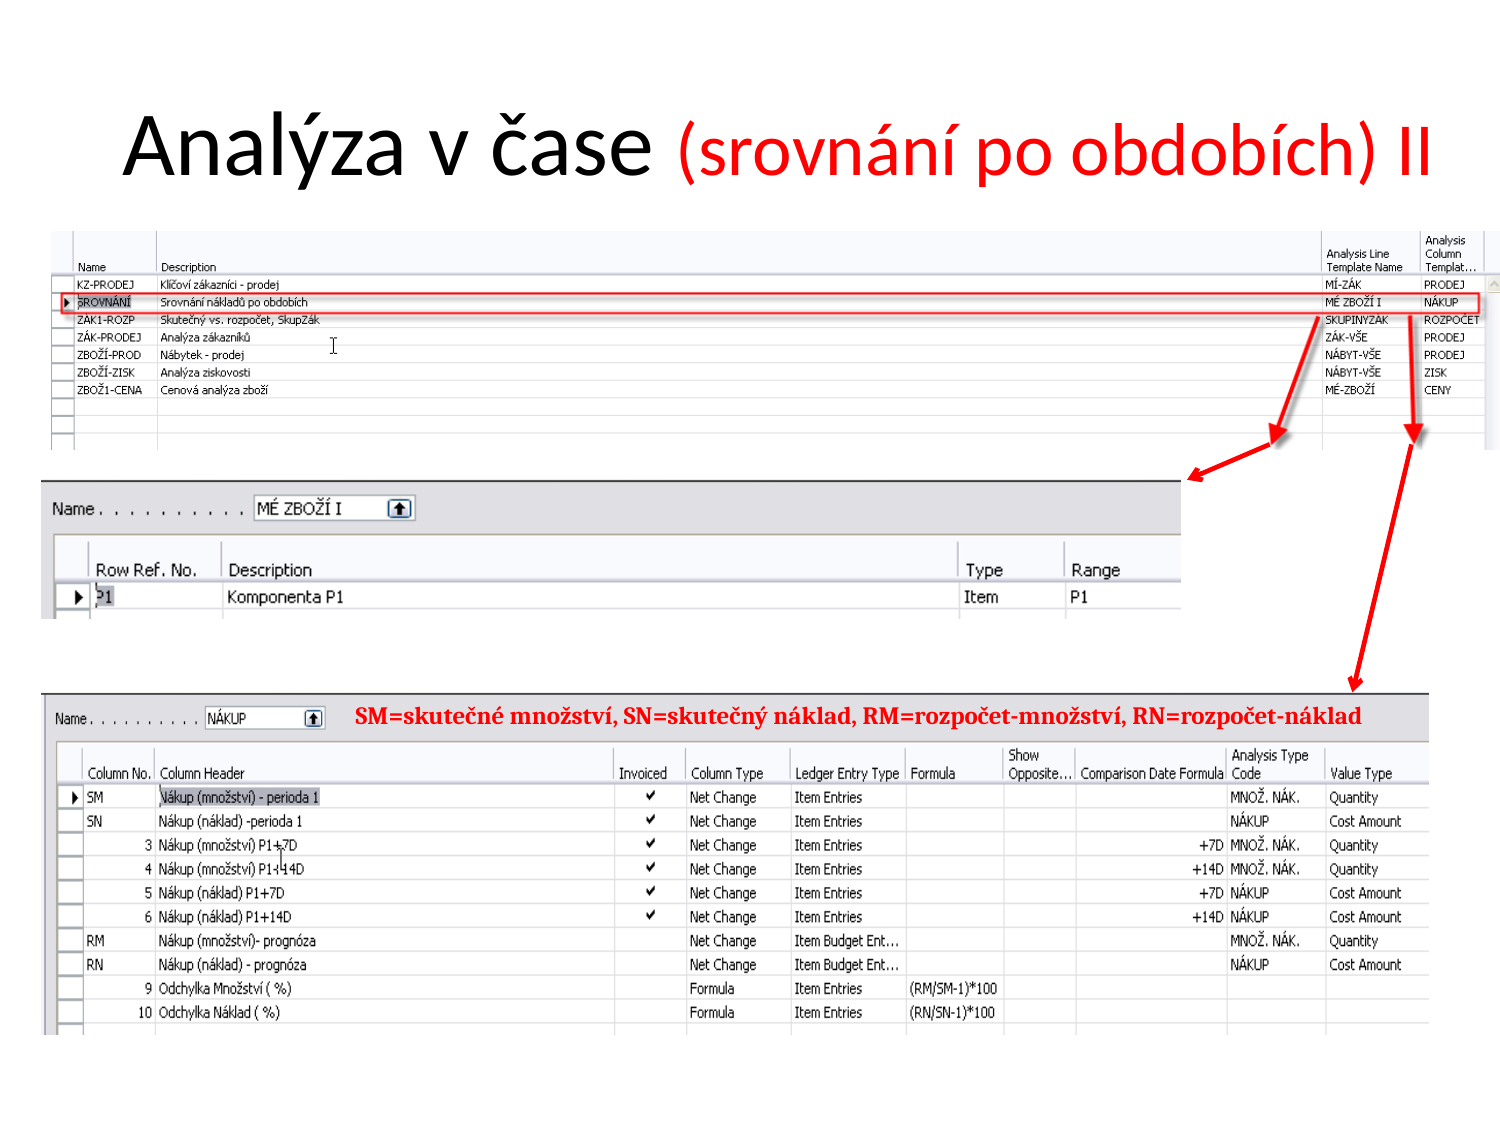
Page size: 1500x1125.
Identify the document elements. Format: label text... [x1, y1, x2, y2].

title Analýza v čase (srovnání po obdobích) II [75, 45, 1483, 230]
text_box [1352, 444, 1412, 693]
picture [41, 692, 1429, 1036]
picture [51, 231, 1500, 451]
picture [40, 479, 1181, 620]
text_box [1186, 444, 1270, 480]
